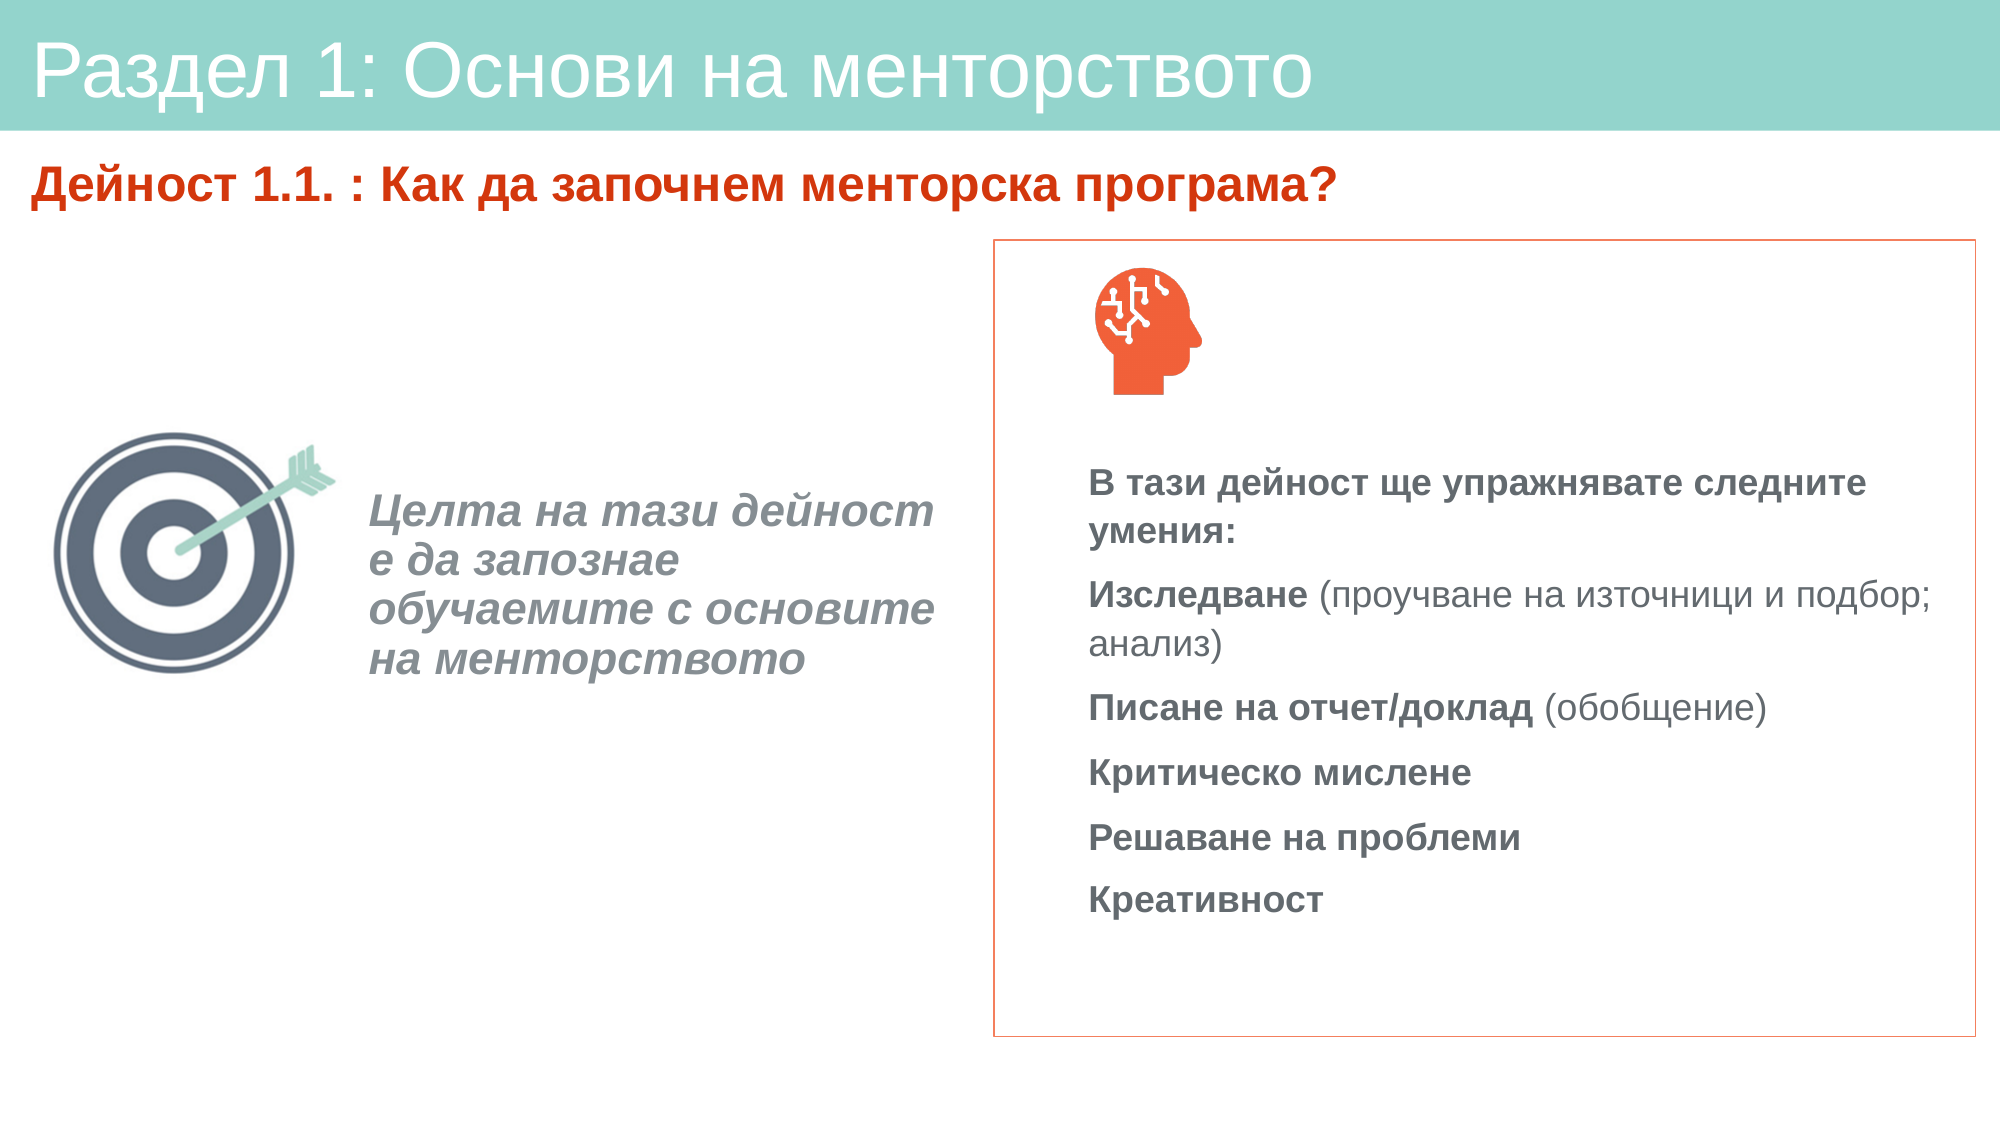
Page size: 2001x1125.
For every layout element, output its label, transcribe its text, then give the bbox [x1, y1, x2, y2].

picture [1073, 255, 1224, 407]
list Целта на тази дейност е да запознае обучаемите с основите на менторството [16, 239, 986, 1112]
list [994, 239, 1976, 1037]
title Раздел 1: Основи на менторството [16, 13, 1976, 131]
text_box В тази дейност ще упражнявате следните умения: Изследване (проучване на източници и подбор; анализ) Писане на отчет/доклад (обобщение) Критическо мислене Решаване на проблеми Креативност [1073, 446, 1960, 927]
list Дейност 1.1. : Как да започнем менторска програма? [16, 140, 1976, 231]
picture [24, 405, 349, 702]
